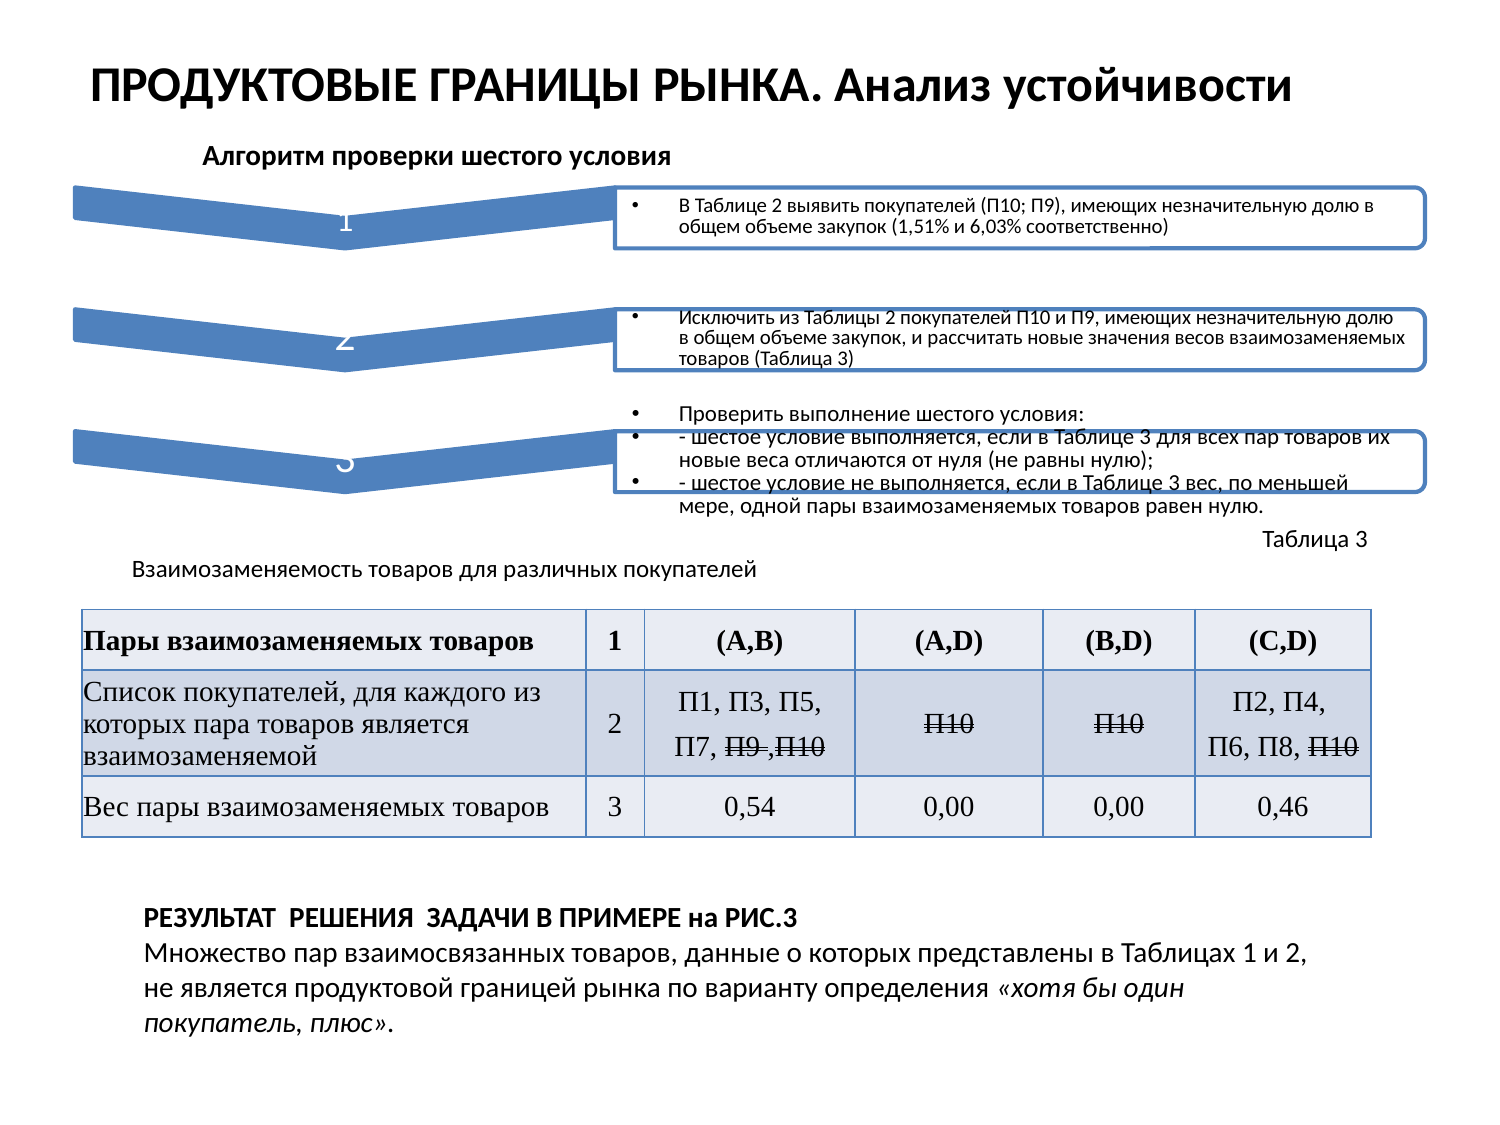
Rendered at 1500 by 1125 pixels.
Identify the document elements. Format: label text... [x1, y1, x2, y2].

table_cell Список покупателей, для каждого из которых пара товаров является взаимозаменяемой [83, 671, 585, 775]
table_cell П10 [1044, 671, 1194, 775]
table_cell П1, П3, П5, П7, П9 ,П10 [645, 671, 854, 775]
table_cell 0,00 [1044, 777, 1194, 836]
text_box Алгоритм проверки шестого условия [187, 128, 961, 179]
table_header (B,D) [1044, 610, 1194, 669]
title ПРОДУКТОВЫЕ ГРАНИЦЫ РЫНКА. Анализ устойчивости [74, 44, 1426, 118]
table_cell 2 [587, 671, 644, 775]
table_header Пары взаимозаменяемых товаров [83, 610, 585, 669]
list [74, 187, 1426, 493]
table_header (С,D) [1196, 610, 1370, 669]
text_box Таблица 3 Взаимозаменяемость товаров для различных покупателей [117, 515, 1383, 591]
text_box РЕЗУЛЬТАТ РЕШЕНИЯ ЗАДАЧИ В ПРИМЕРЕ на РИС.3 Множество пар взаимосвязанных товаров, данные о которых представлены в Таблицах 1 и 2, не является продуктовой границей рынка по варианту определения «хотя бы один покупатель, плюс». [128, 890, 1348, 1046]
table_cell П10 [856, 671, 1042, 775]
table_cell П2, П4, П6, П8, П10 [1196, 671, 1370, 775]
table_header (A,В) [645, 610, 854, 669]
table_cell Вес пары взаимозаменяемых товаров [83, 777, 585, 836]
table_cell 0,54 [645, 777, 854, 836]
table_header 1 [587, 610, 644, 669]
table_cell 0,00 [856, 777, 1042, 836]
table_cell 3 [587, 777, 644, 836]
table_header (A,D) [856, 610, 1042, 669]
table_cell 0,46 [1196, 777, 1370, 836]
